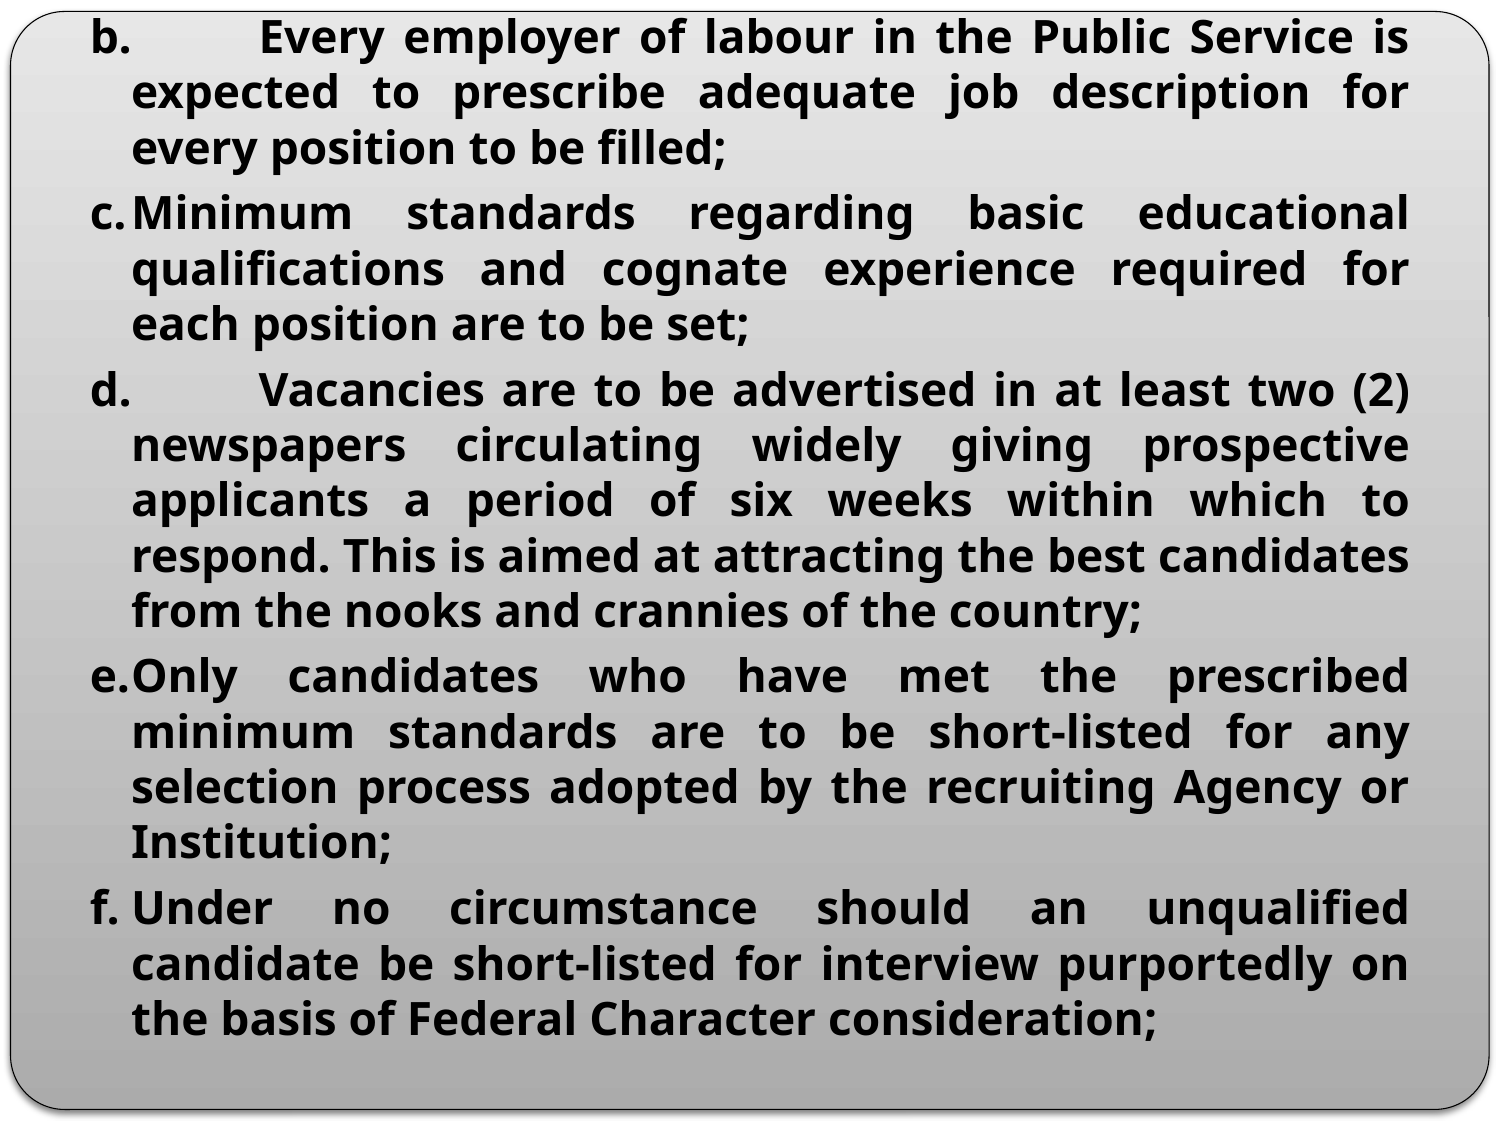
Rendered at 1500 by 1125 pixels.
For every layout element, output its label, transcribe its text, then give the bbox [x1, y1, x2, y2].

list b. Every employer of labour in the Public Service is expected to prescribe adequate job description for every position to be filled; c. Minimum standards regarding basic educational qualifications and cognate experience required for each position are to be set; d. Vacancies are to be advertised in at least two (2) newspapers circulating widely giving prospective applicants a period of six weeks within which to respond. This is aimed at attracting the best candidates from the nooks and crannies of the country; e. Only candidates who have met the prescribed minimum standards are to be short-listed for any selection process adopted by the recruiting Agency or Institution; f. Under no circumstance should an unqualified candidate be short-listed for interview purportedly on the basis of Federal Character consideration; [75, 0, 1425, 1100]
